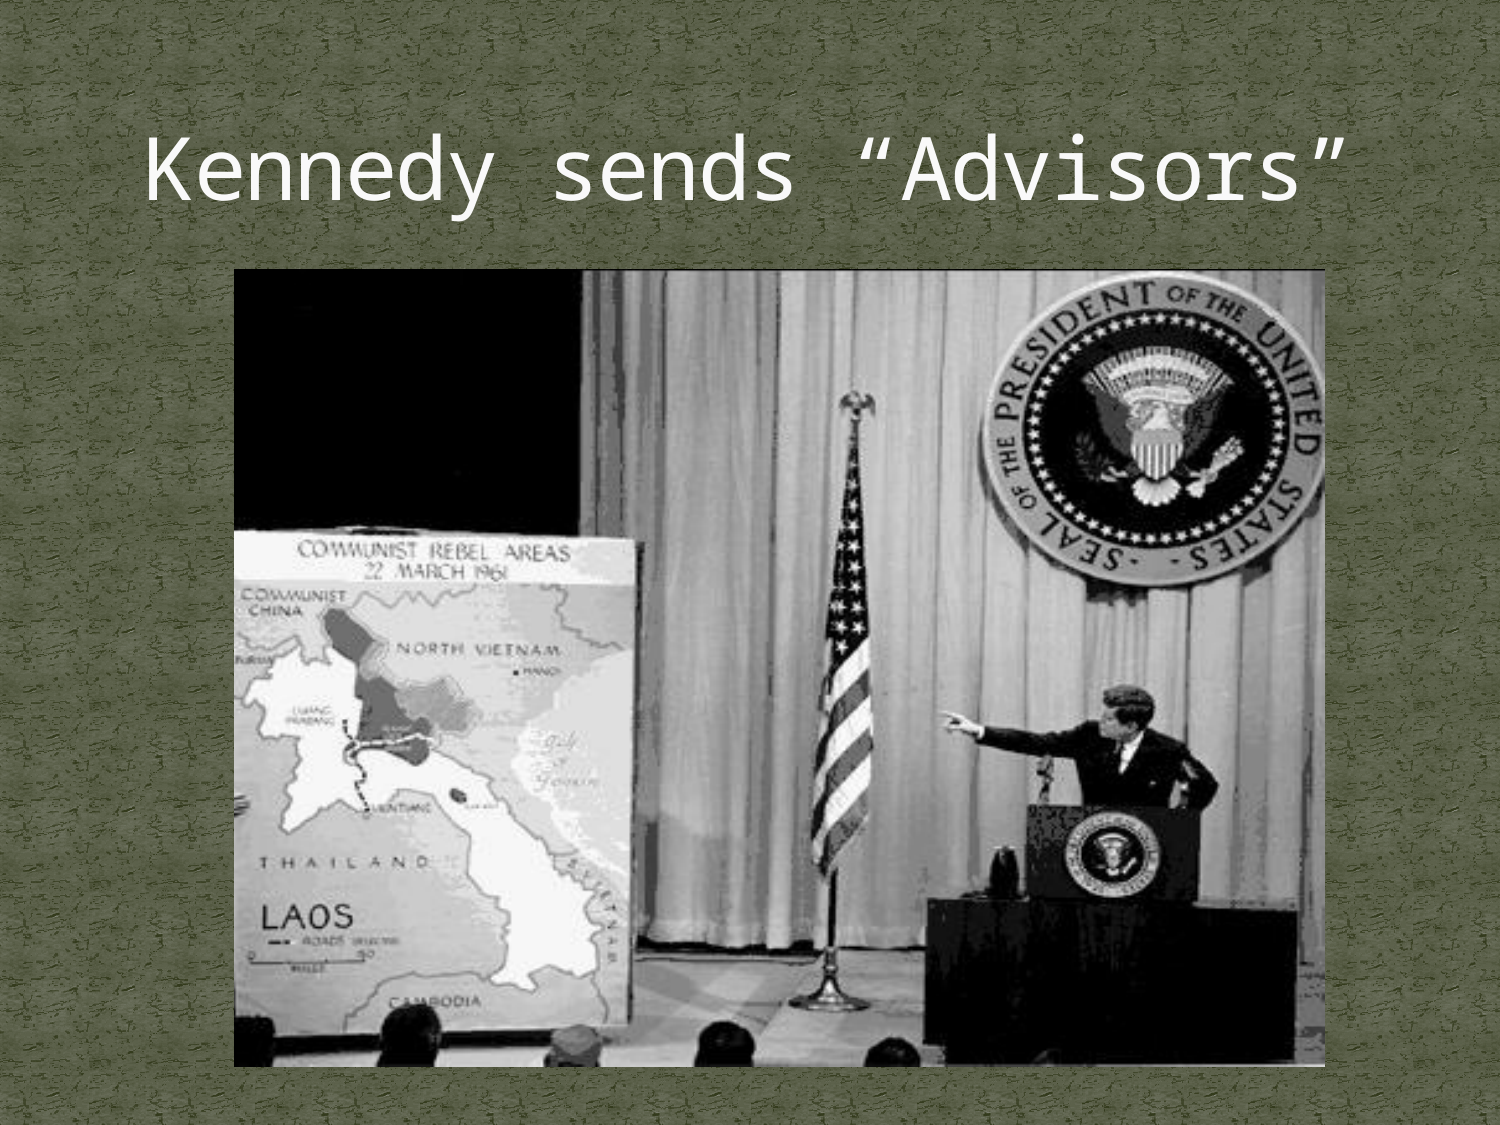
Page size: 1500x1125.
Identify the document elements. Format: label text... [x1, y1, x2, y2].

title Kennedy sends “Advisors” [74, 24, 1425, 225]
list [237, 272, 1322, 1065]
